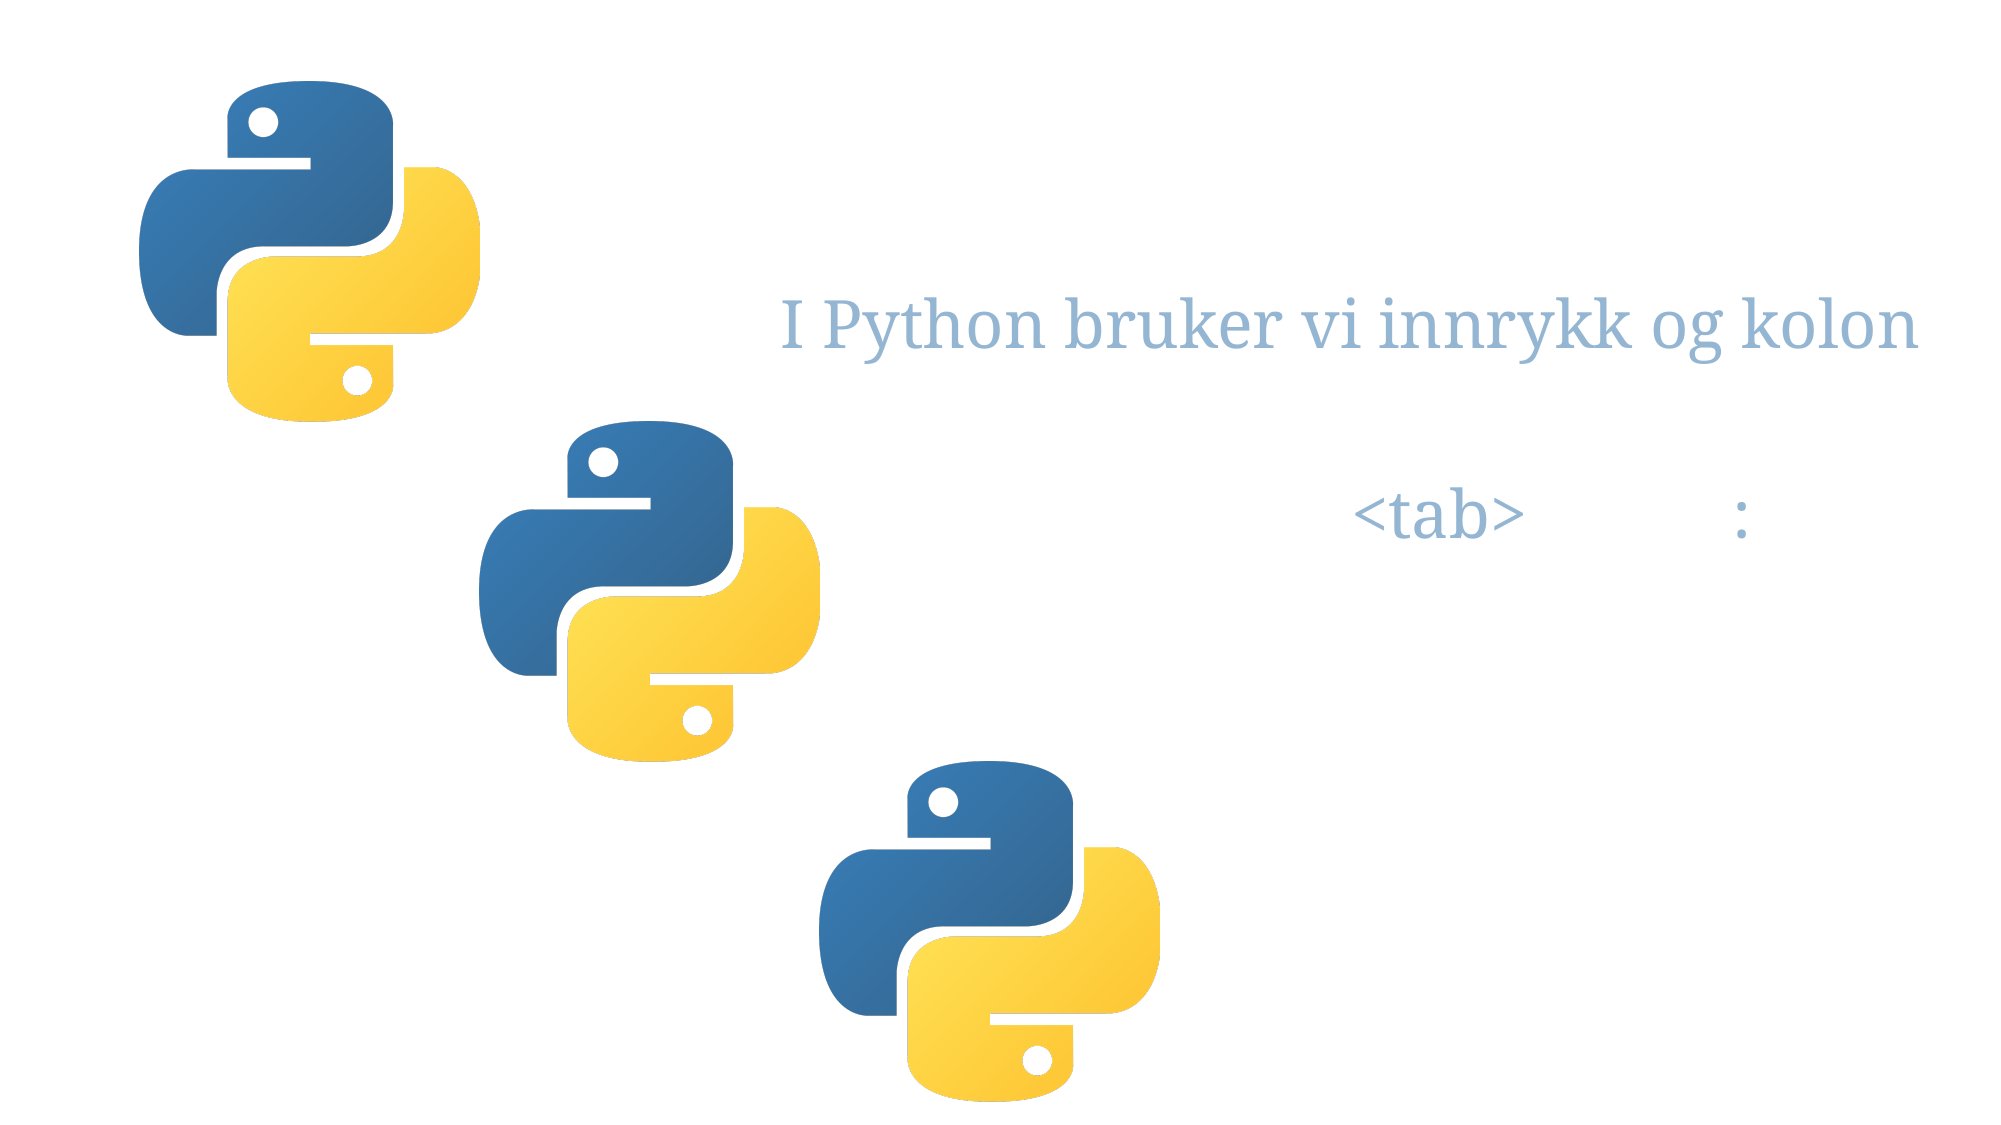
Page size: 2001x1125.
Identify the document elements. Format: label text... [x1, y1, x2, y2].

list I Python bruker vi innrykk og kolon <tab> : [765, 286, 2000, 659]
picture [138, 81, 1160, 1102]
